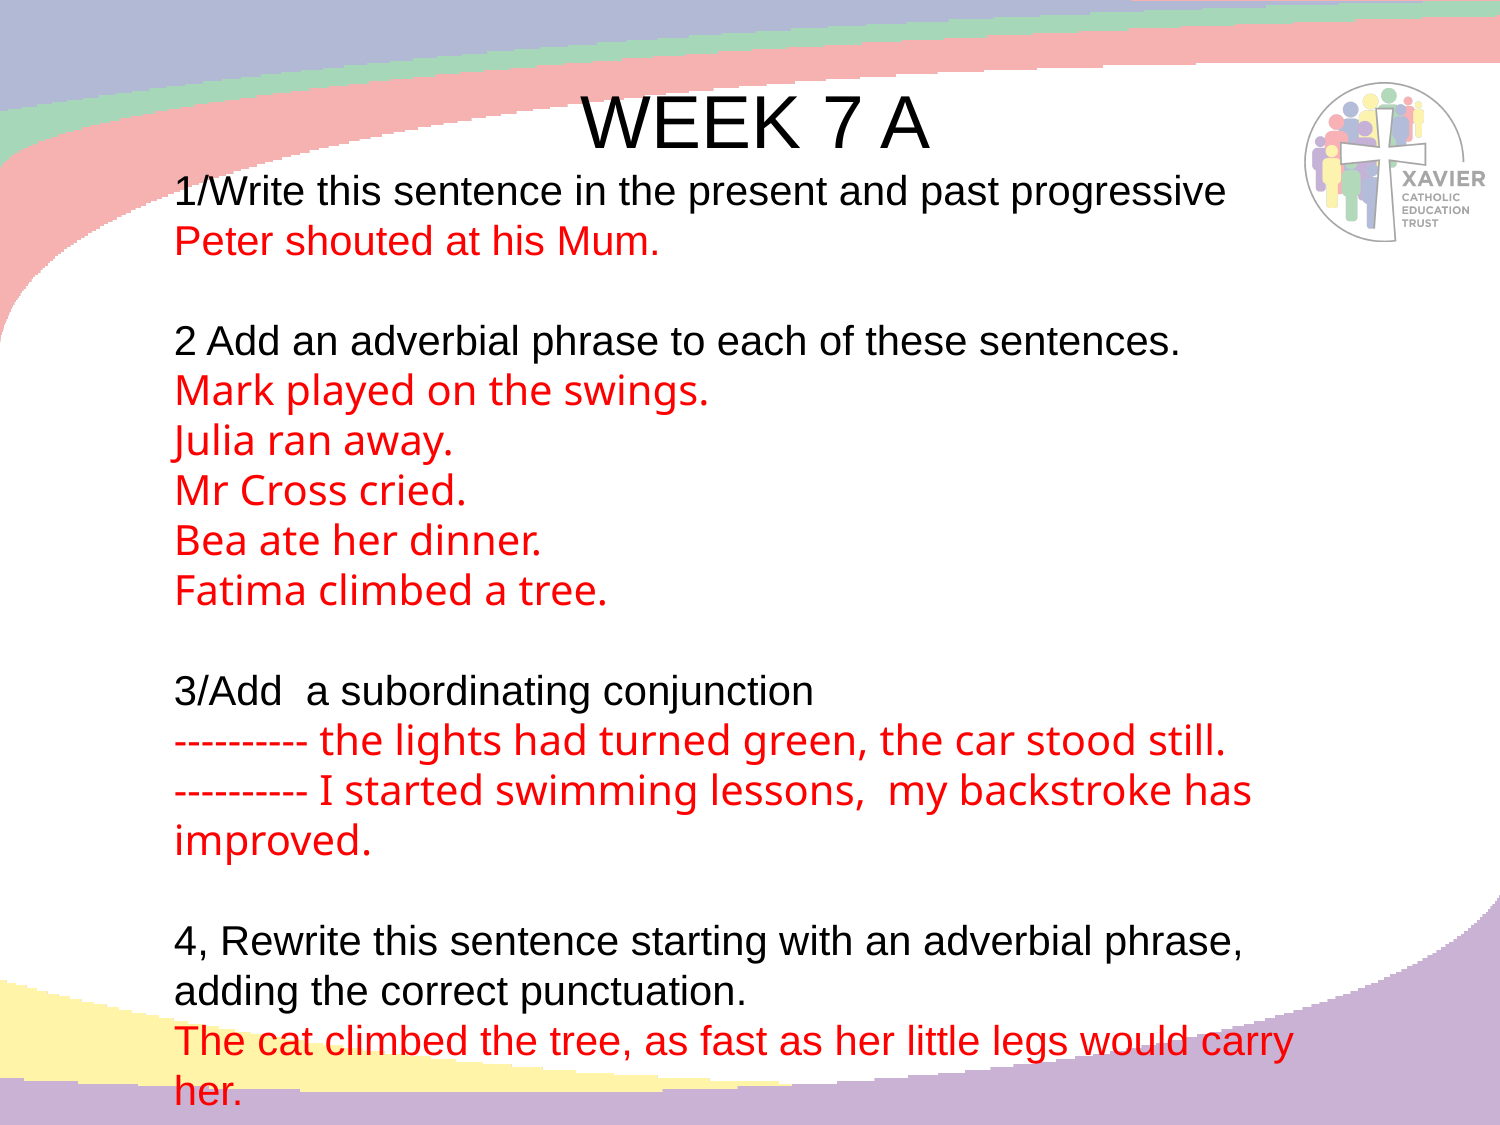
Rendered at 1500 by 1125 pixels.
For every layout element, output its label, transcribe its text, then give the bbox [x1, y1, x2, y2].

text_box WEEK 7 A 1/Write this sentence in the present and past progressive Peter shouted at his Mum. 2 Add an adverbial phrase to each of these sentences. Mark played on the swings. Julia ran away. Mr Cross cried. Bea ate her dinner. Fatima climbed a tree. 3/Add a subordinating conjunction ---------- the lights had turned green, the car stood still. ---------- I started swimming lessons, my backstroke has improved. 4, Rewrite this sentence starting with an adverbial phrase, adding the correct punctuation. The cat climbed the tree, as fast as her little legs would carry her. 5/ Write 5 hyphenated words. [159, 66, 1353, 1125]
